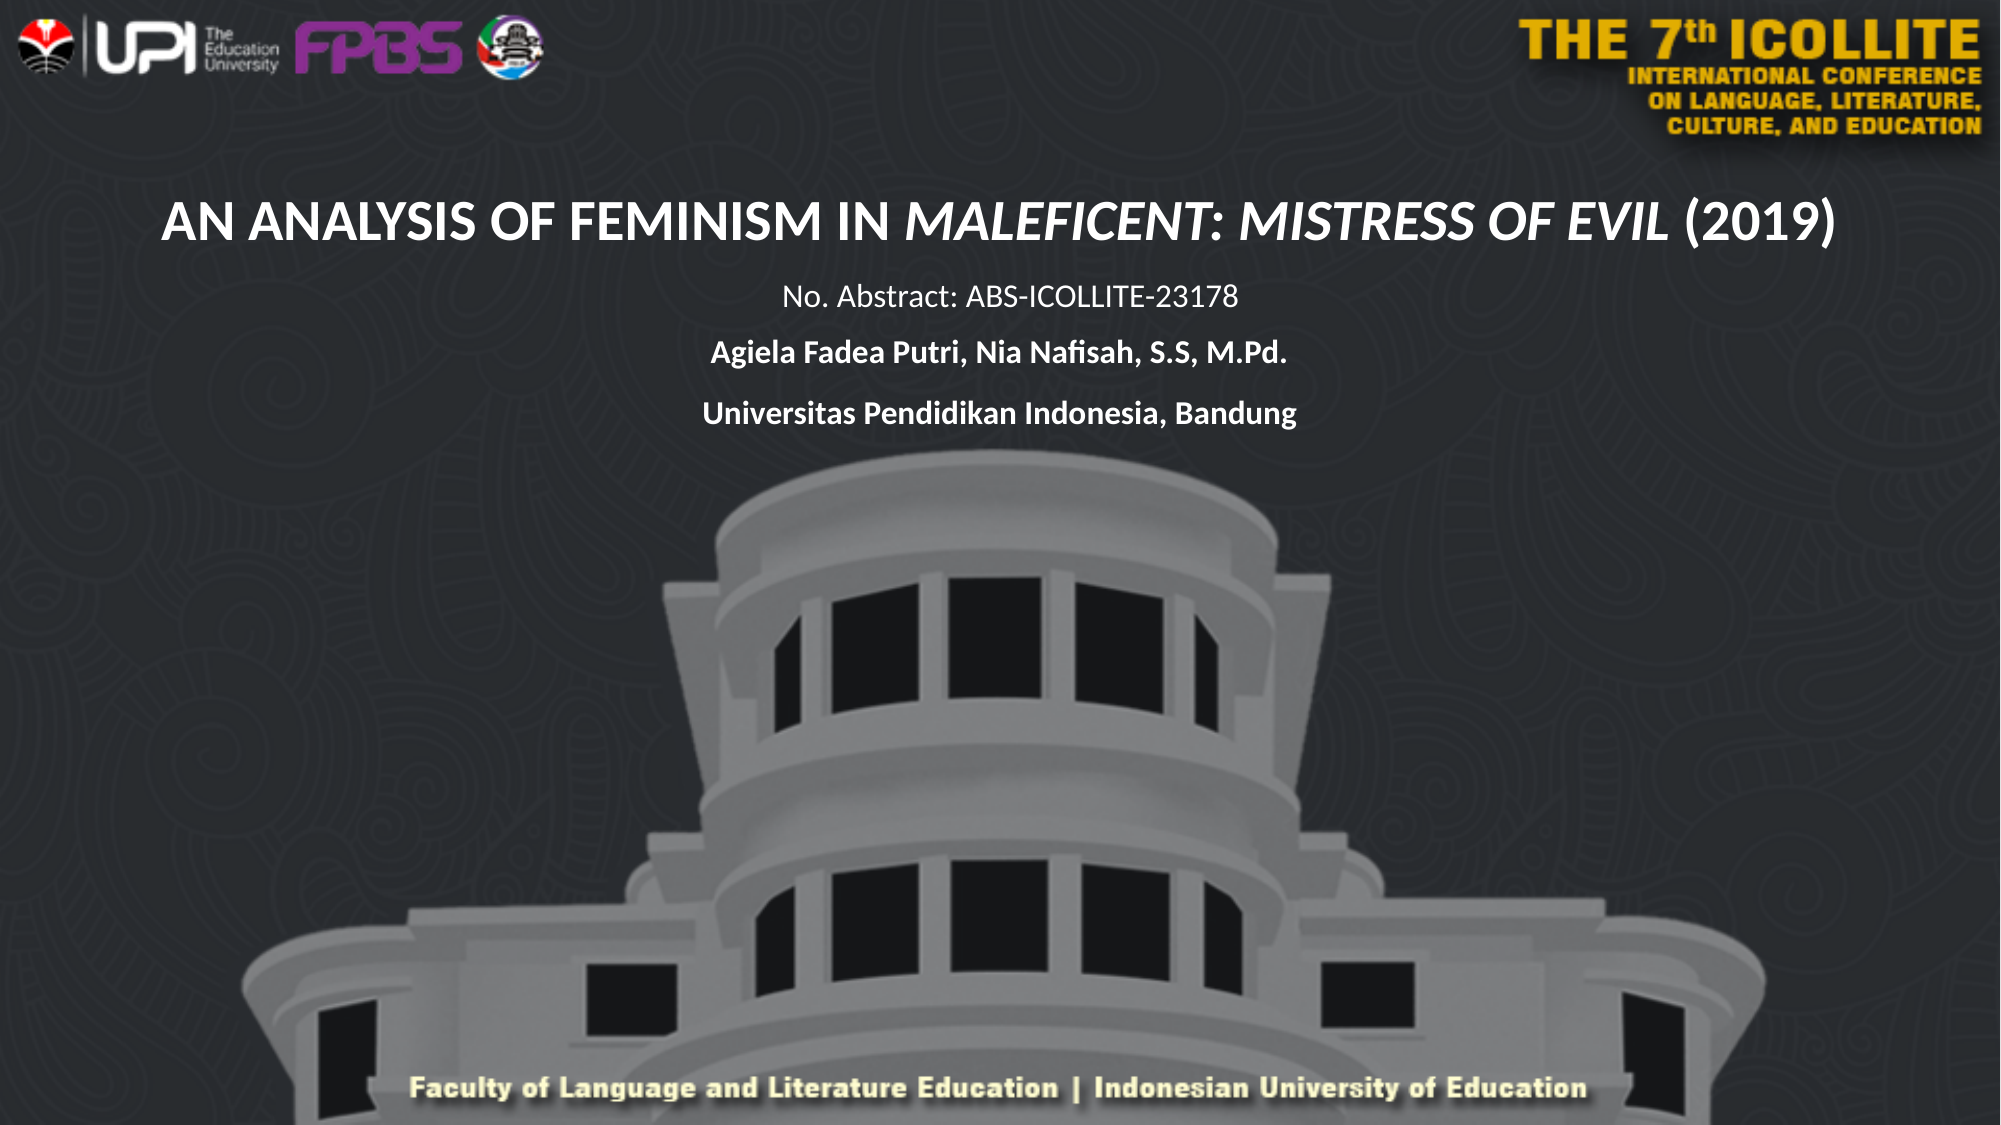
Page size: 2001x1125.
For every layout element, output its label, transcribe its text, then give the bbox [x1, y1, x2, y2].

subtitle Agiela Fadea Putri, Nia Nafisah, S.S, M.Pd. Universitas Pendidikan Indonesia, Bandung [90, 322, 1910, 477]
picture [0, 0, 2001, 1125]
text_box No. Abstract: ABS-ICOLLITE-23178 [260, 270, 1761, 323]
title AN ANALYSIS OF FEMINISM IN MALEFICENT: MISTRESS OF EVIL (2019) [31, 116, 1969, 261]
